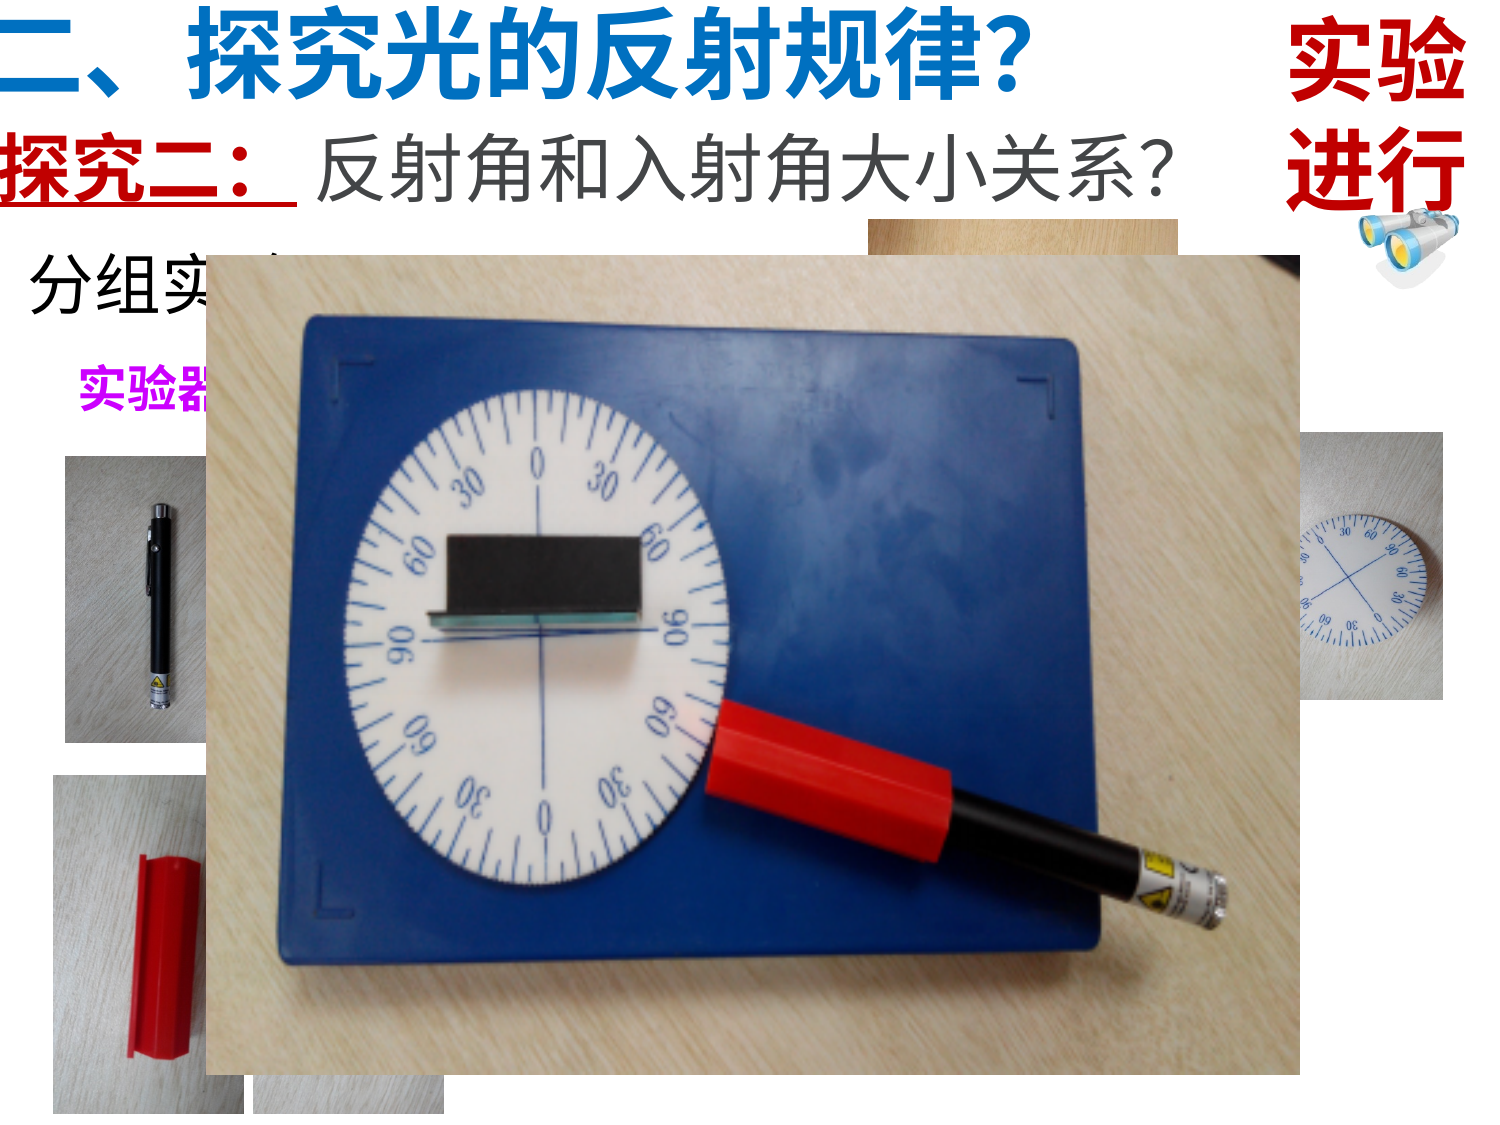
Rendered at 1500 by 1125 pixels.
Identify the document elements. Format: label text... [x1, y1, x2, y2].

picture [206, 255, 1300, 1075]
picture [1335, 188, 1481, 309]
text_box 二、探究光的反射规律？ [0, 0, 1169, 113]
text_box 探究二： 反射角和入射角大小关系？ [0, 113, 1385, 219]
text_box 实验进行 [1269, 0, 1500, 231]
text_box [12, 219, 1442, 1114]
